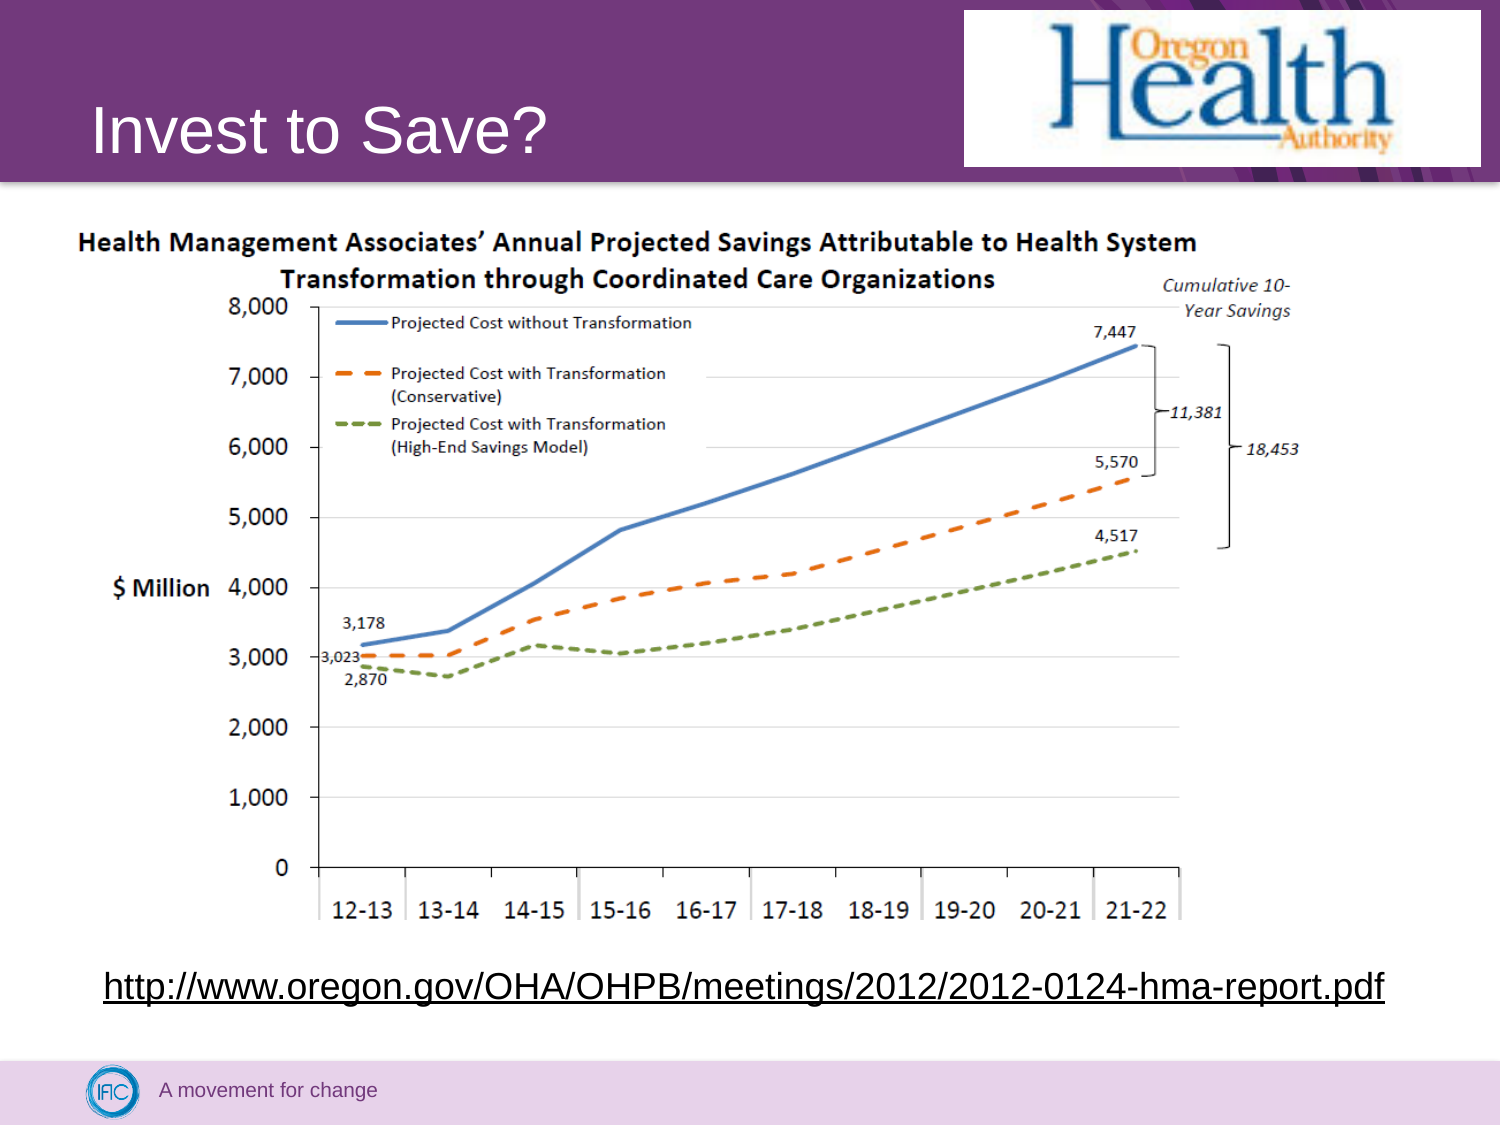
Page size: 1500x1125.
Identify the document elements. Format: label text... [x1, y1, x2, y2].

picture [58, 218, 1365, 920]
picture [80, 1062, 145, 1123]
text_box http://www.oregon.gov/OHA/OHPB/meetings/2012/2012-0124-hma-report.pdf [88, 954, 1412, 1015]
picture [961, 0, 1500, 182]
title Invest to Save? [75, 18, 964, 175]
